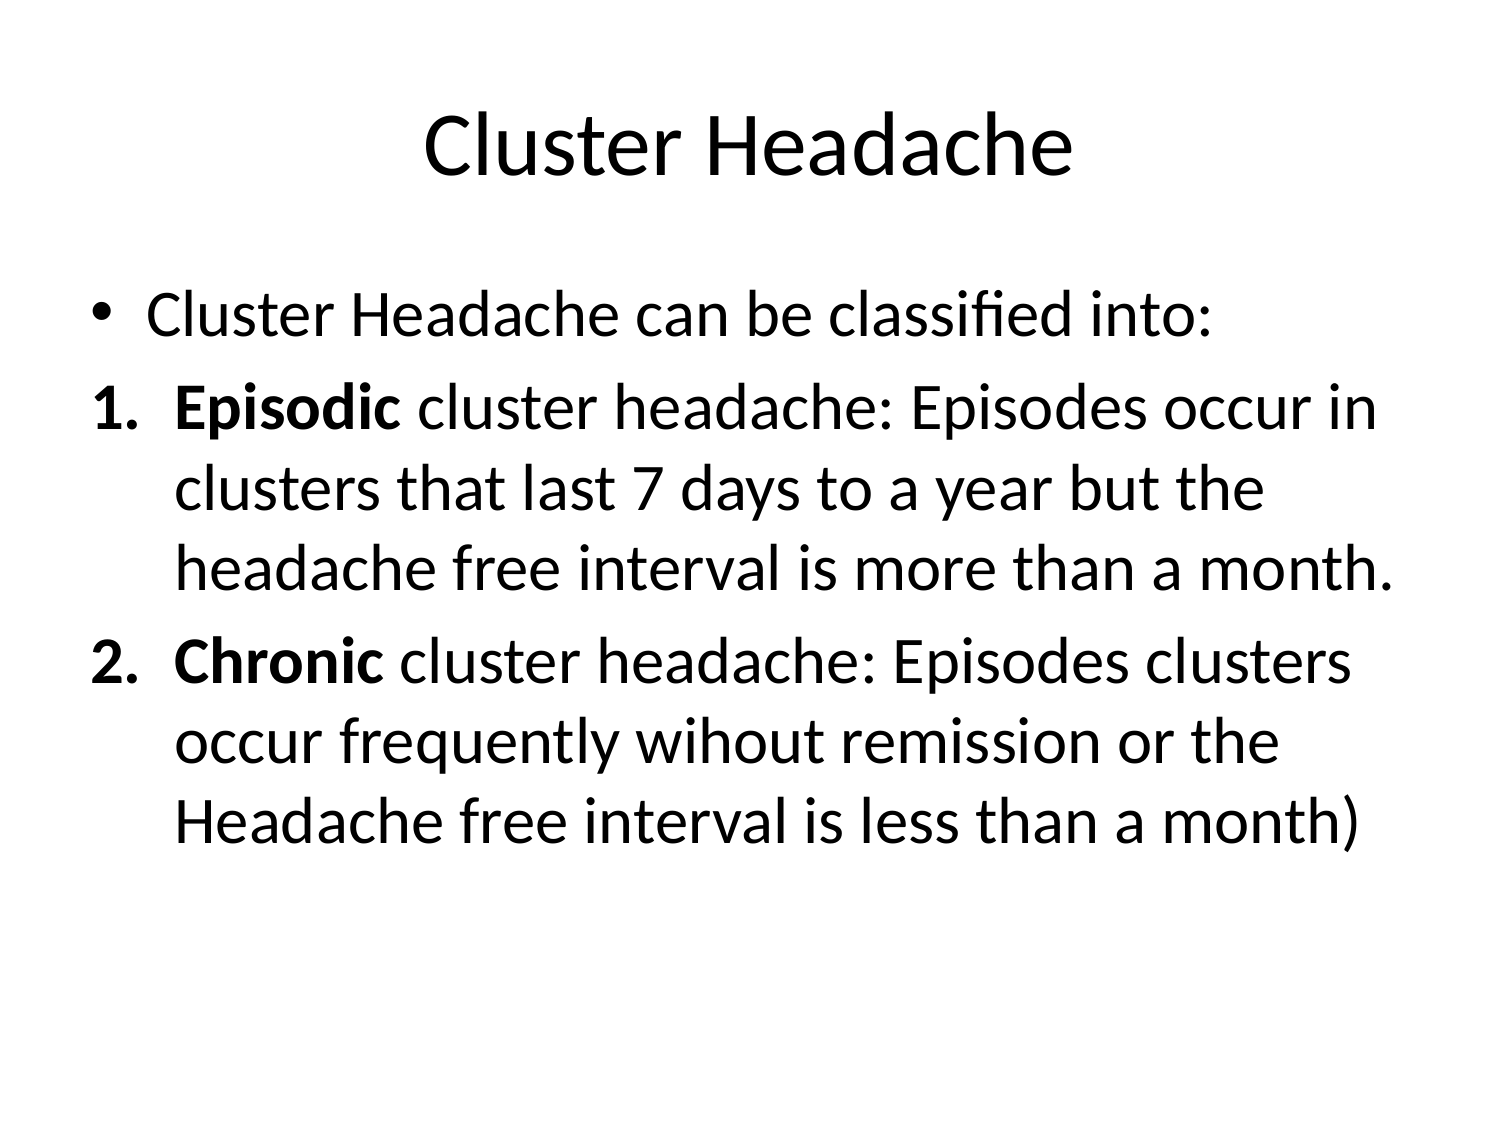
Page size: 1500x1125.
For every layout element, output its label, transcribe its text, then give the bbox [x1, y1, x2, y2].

title Cluster Headache [75, 45, 1425, 233]
list Cluster Headache can be classified into: Episodic cluster headache: Episodes occur in clusters that last 7 days to a year but the headache free interval is more than a month. Chronic cluster headache: Episodes clusters occur frequently wihout remission or the Headache free interval is less than a month) [75, 262, 1425, 1005]
